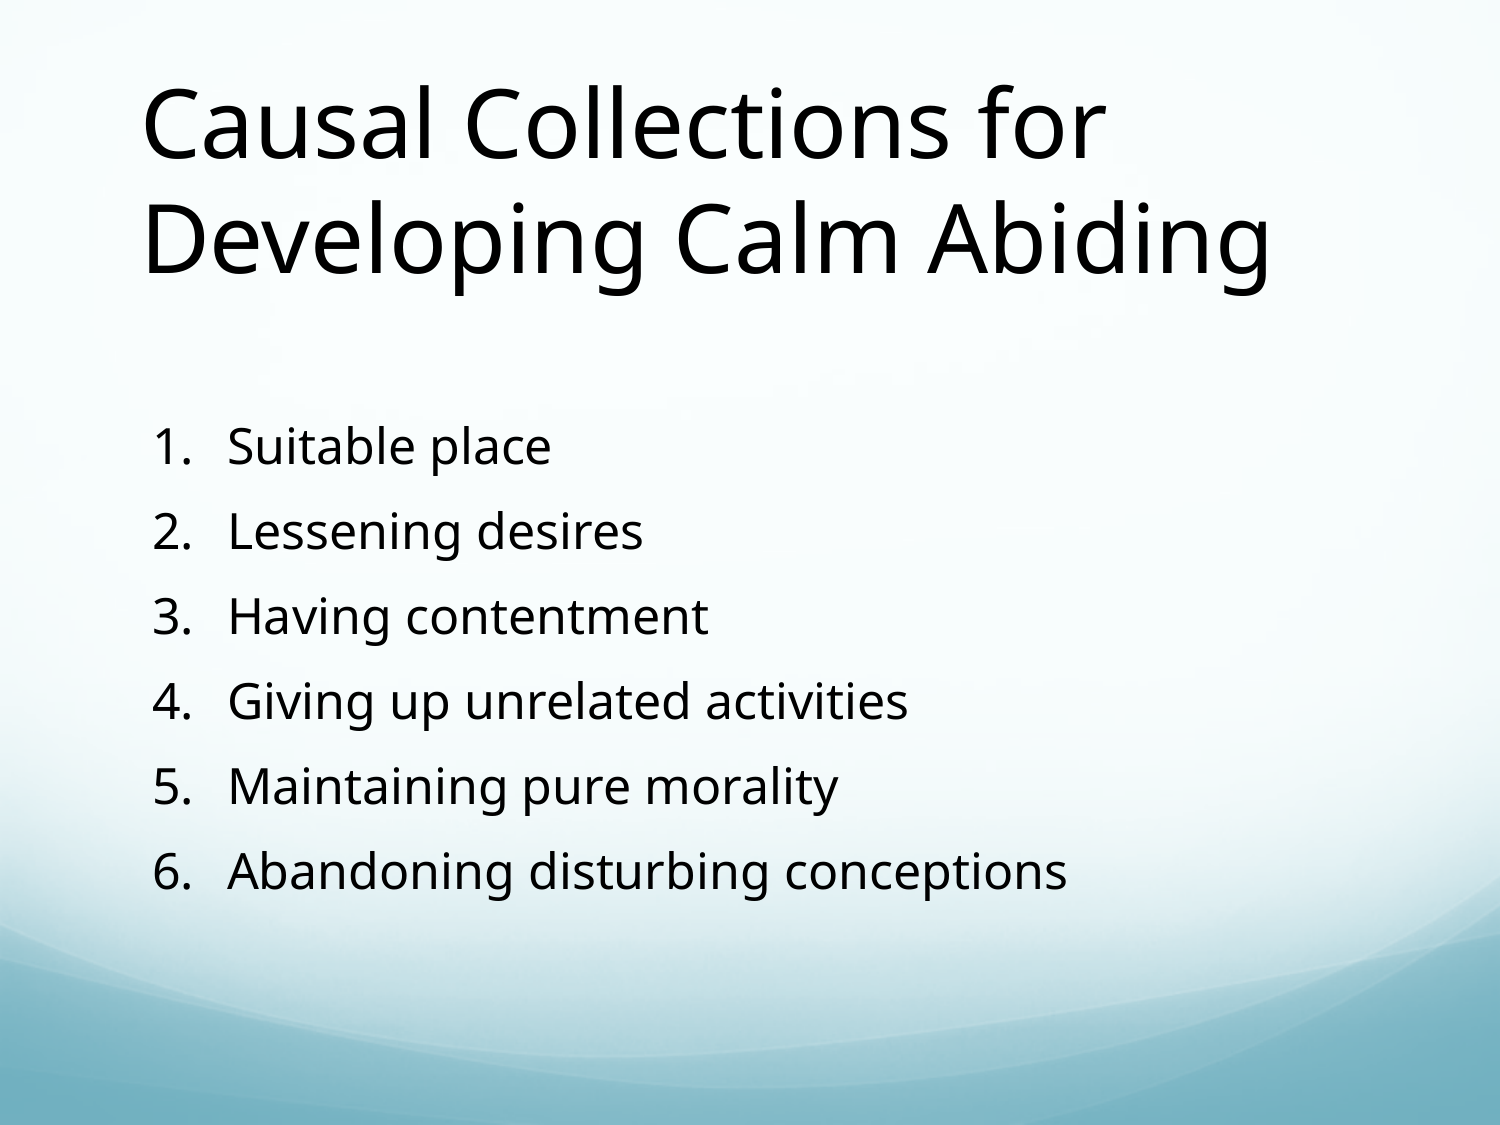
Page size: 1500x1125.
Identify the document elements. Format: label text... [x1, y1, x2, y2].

text_box Suitable place Lessening desires Having contentment Giving up unrelated activities Maintaining pure morality Abandoning disturbing conceptions [137, 321, 1125, 907]
title Causal Collections for Developing Calm Abiding [125, 87, 1438, 300]
